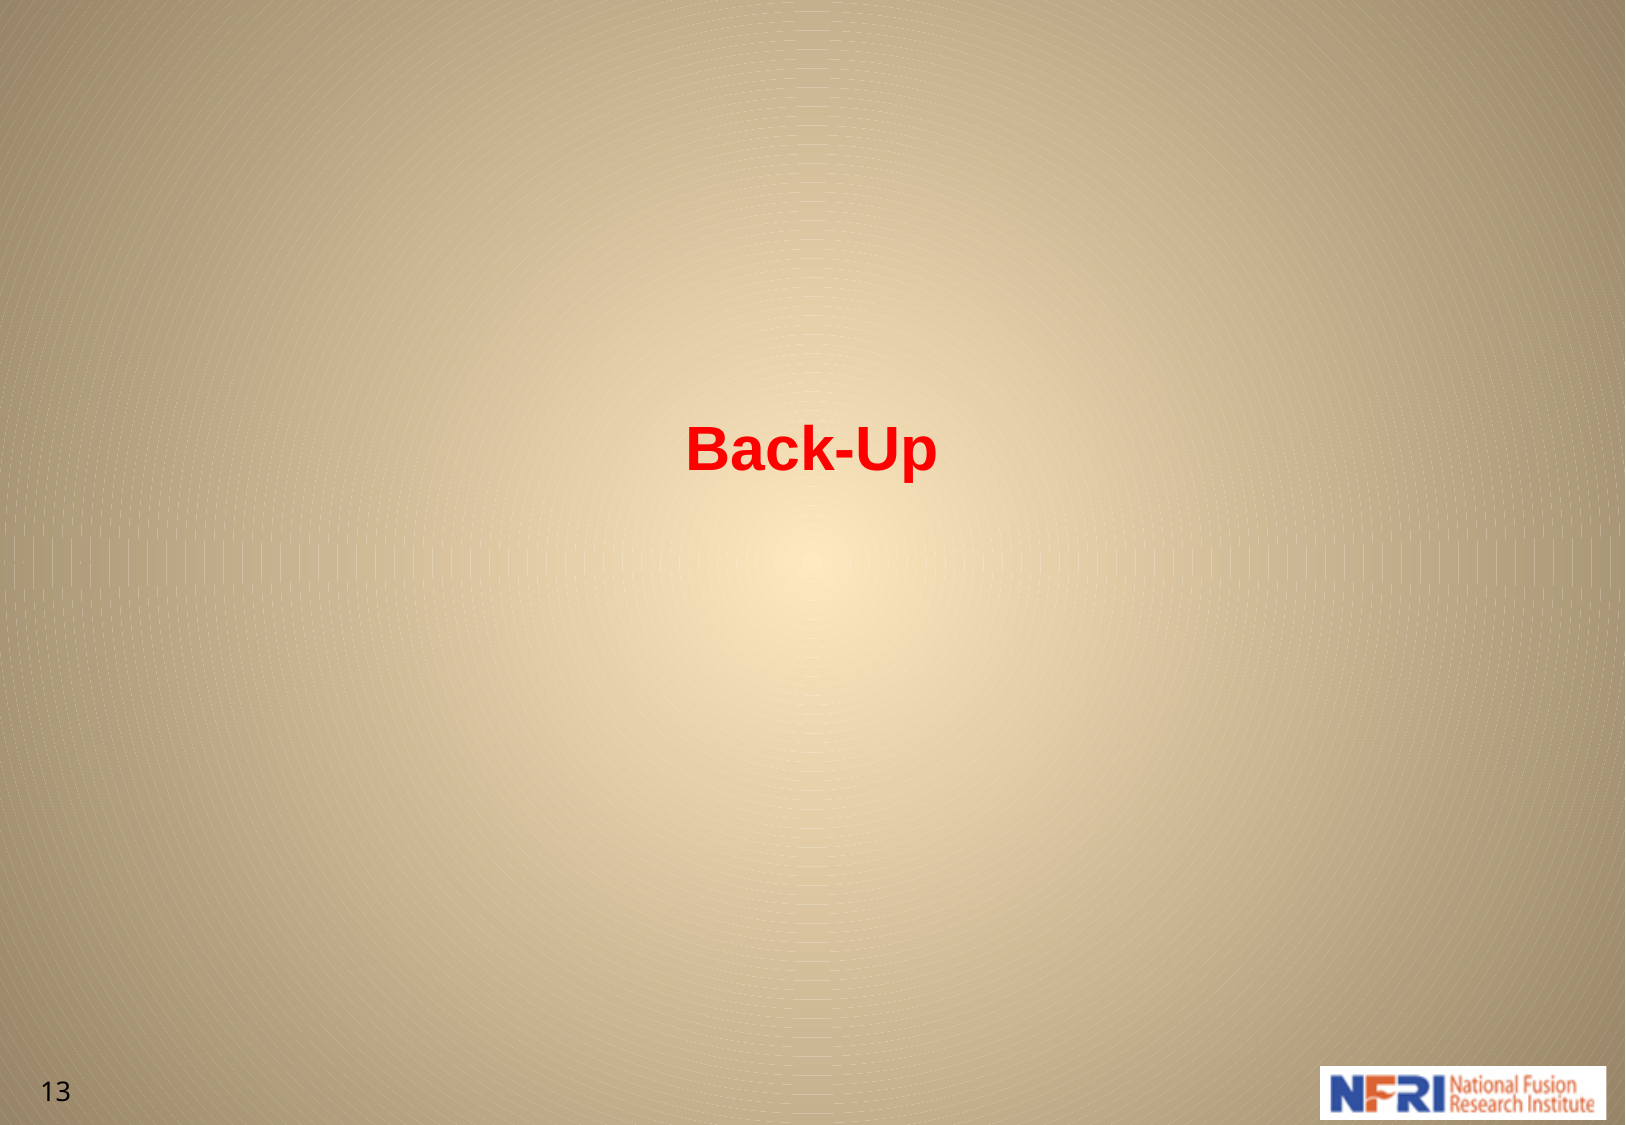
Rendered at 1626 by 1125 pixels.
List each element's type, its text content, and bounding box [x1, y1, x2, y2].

text_box Back-Up [0, 363, 1625, 576]
picture [1320, 1066, 1607, 1120]
